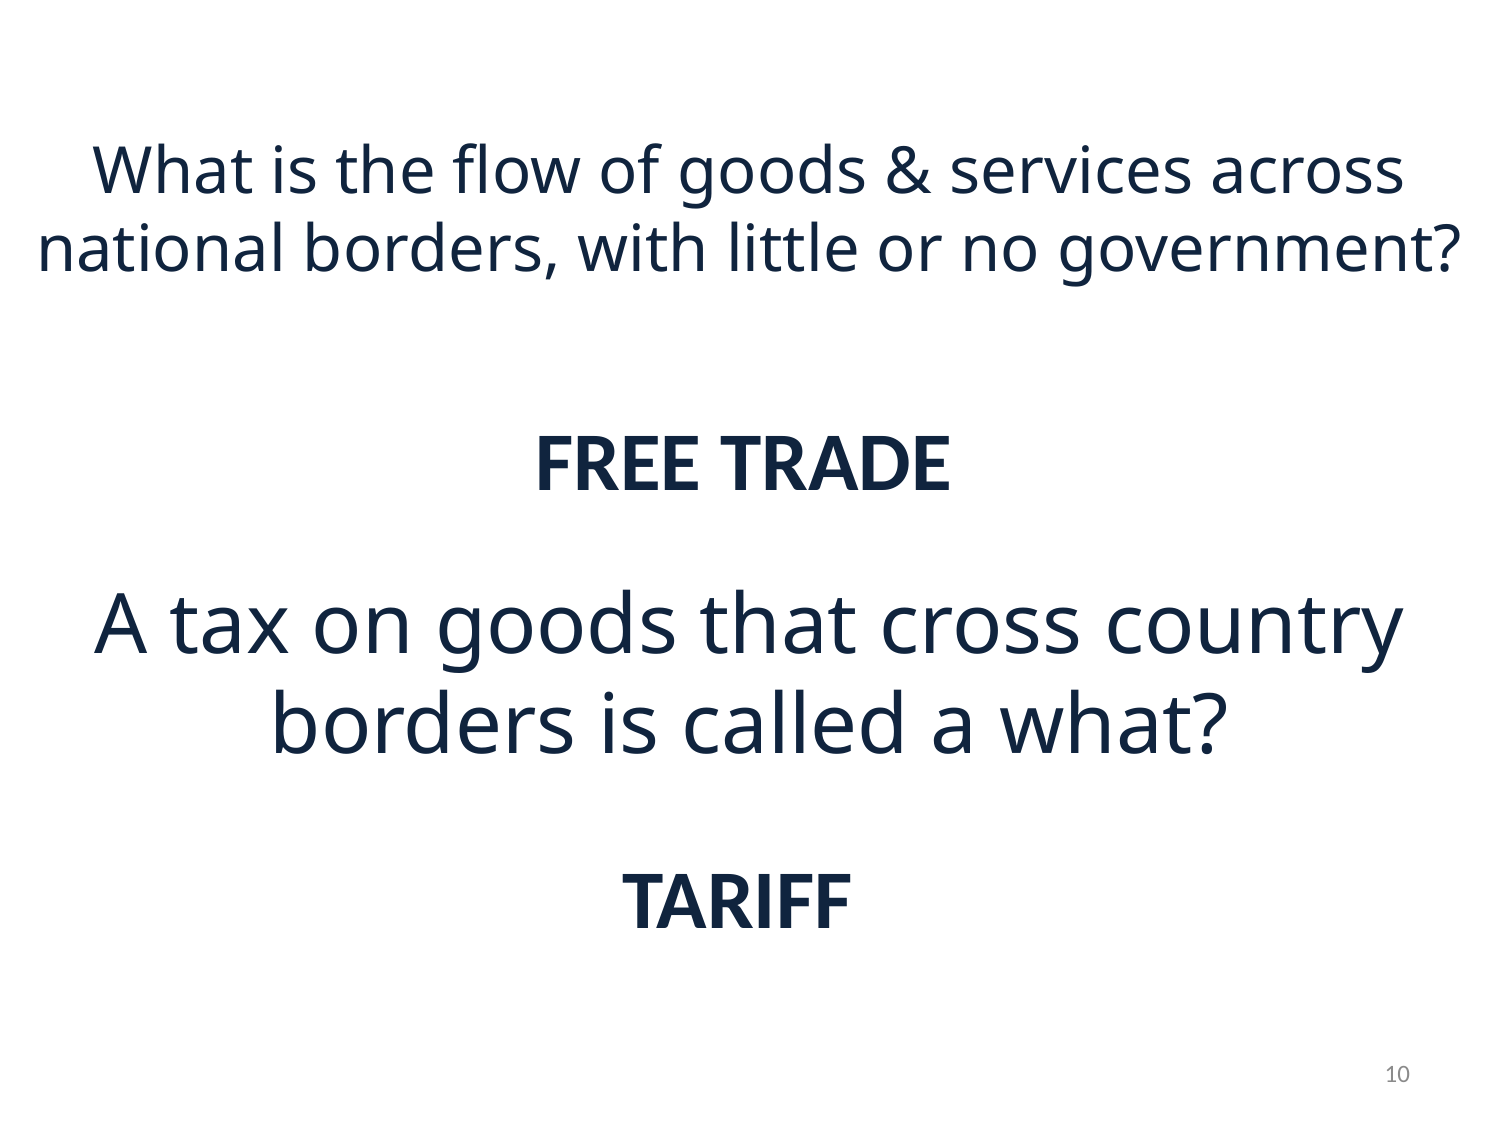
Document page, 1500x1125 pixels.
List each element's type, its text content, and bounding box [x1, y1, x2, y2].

text_box A tax on goods that cross country borders is called a what? [0, 562, 1500, 778]
title What is the flow of goods & services across national borders, with little or no government? [0, 87, 1500, 325]
text_box TARIFF [362, 837, 1113, 953]
slide_number 10 [1074, 1042, 1425, 1103]
text_box FREE TRADE [350, 399, 1138, 515]
